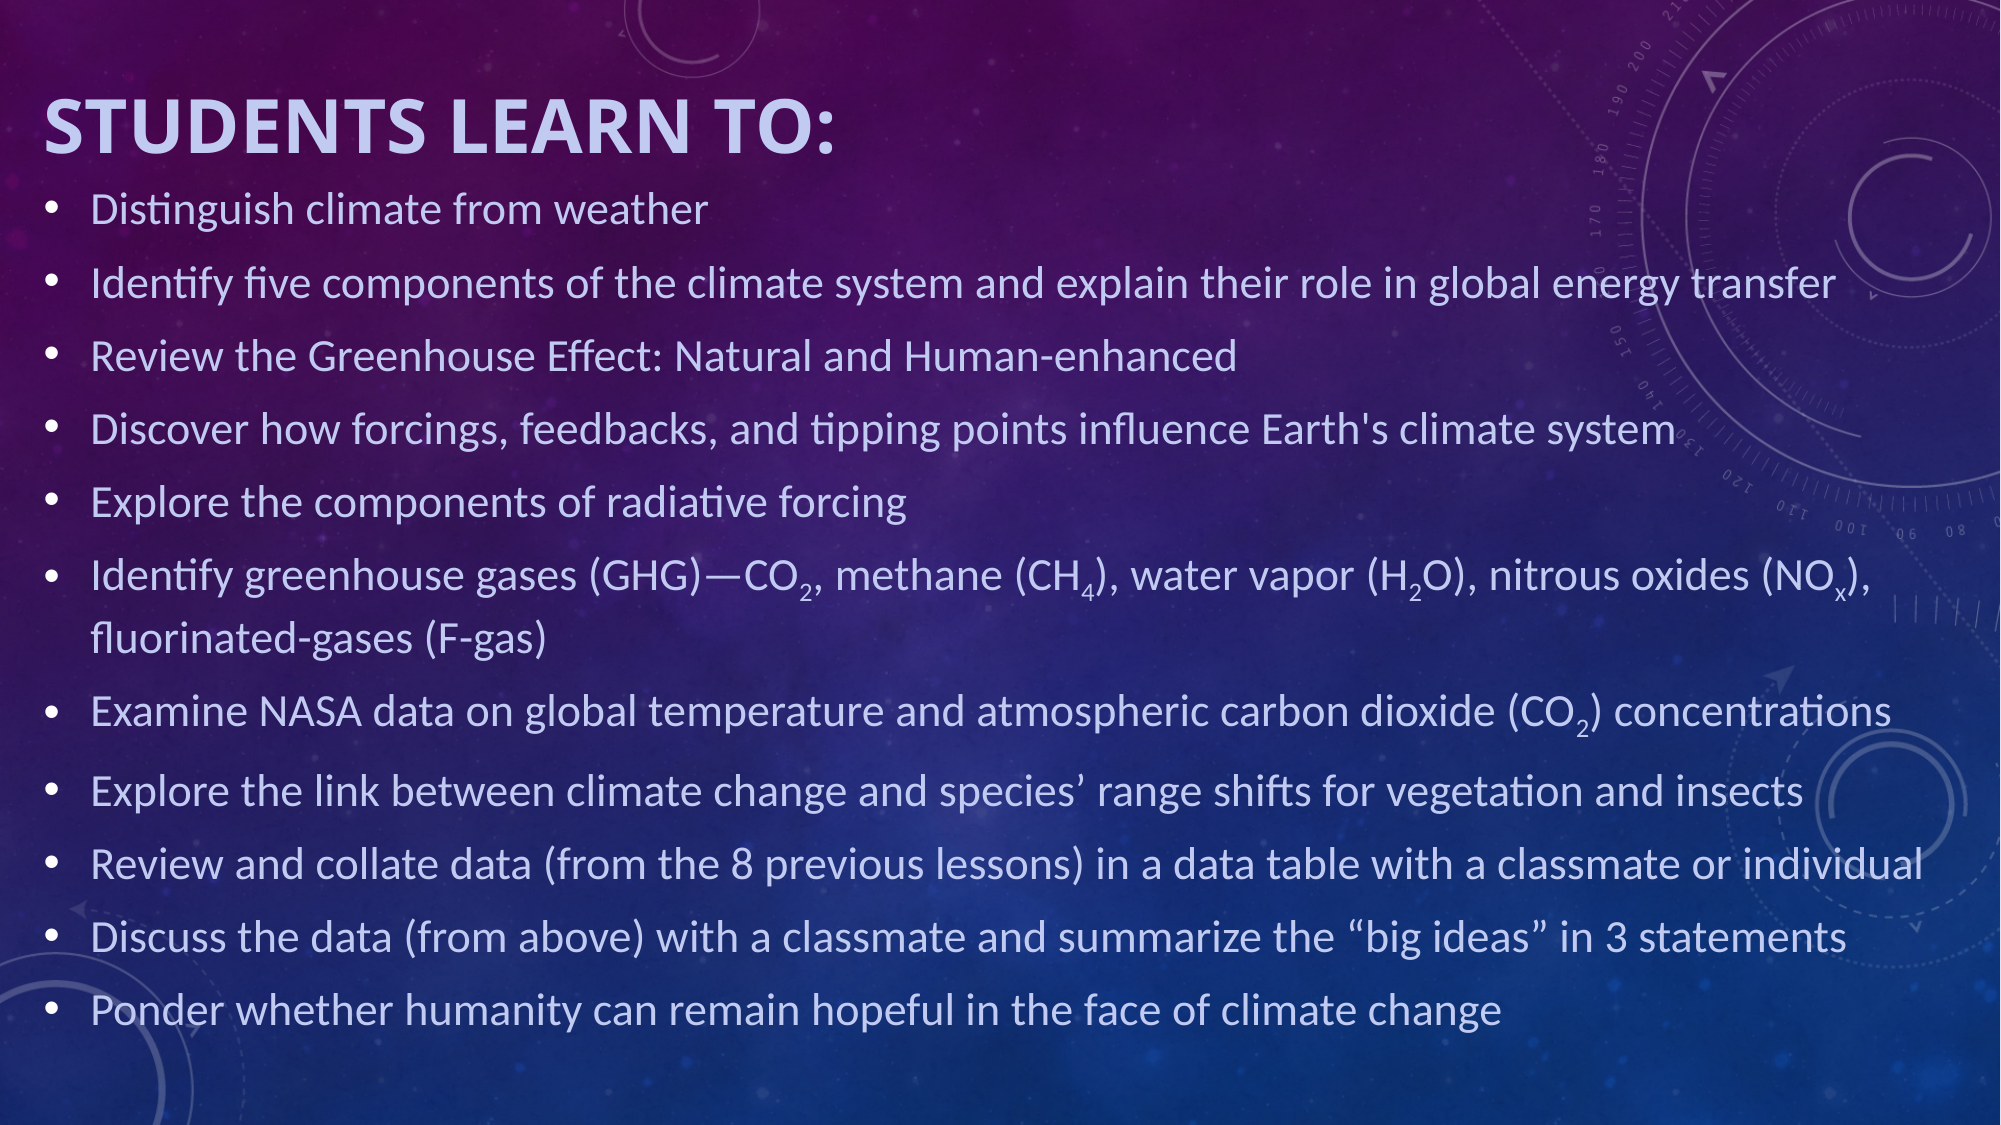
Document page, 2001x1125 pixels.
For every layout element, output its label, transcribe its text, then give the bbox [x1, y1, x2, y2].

title Students learn to: [28, 46, 1691, 171]
picture [0, 0, 2001, 1125]
list Distinguish climate from weather Identify five components of the climate system and explain their role in global energy transfer Review the Greenhouse Effect: Natural and Human-enhanced Discover how forcings, feedbacks, and tipping points influence Earth's climate system Explore the components of radiative forcing Identify greenhouse gases (GHG)—CO2, methane (CH4), water vapor (H2O), nitrous oxides (NOx), fluorinated-gases (F-gas) Examine NASA data on global temperature and atmospheric carbon dioxide (CO2) concentrations Explore the link between climate change and species’ range shifts for vegetation and insects Review and collate data (from the 8 previous lessons) in a data table with a classmate or individual Discuss the data (from above) with a classmate and summarize the “big ideas” in 3 statements Ponder whether humanity can remain hopeful in the face of climate change [28, 171, 1950, 1079]
